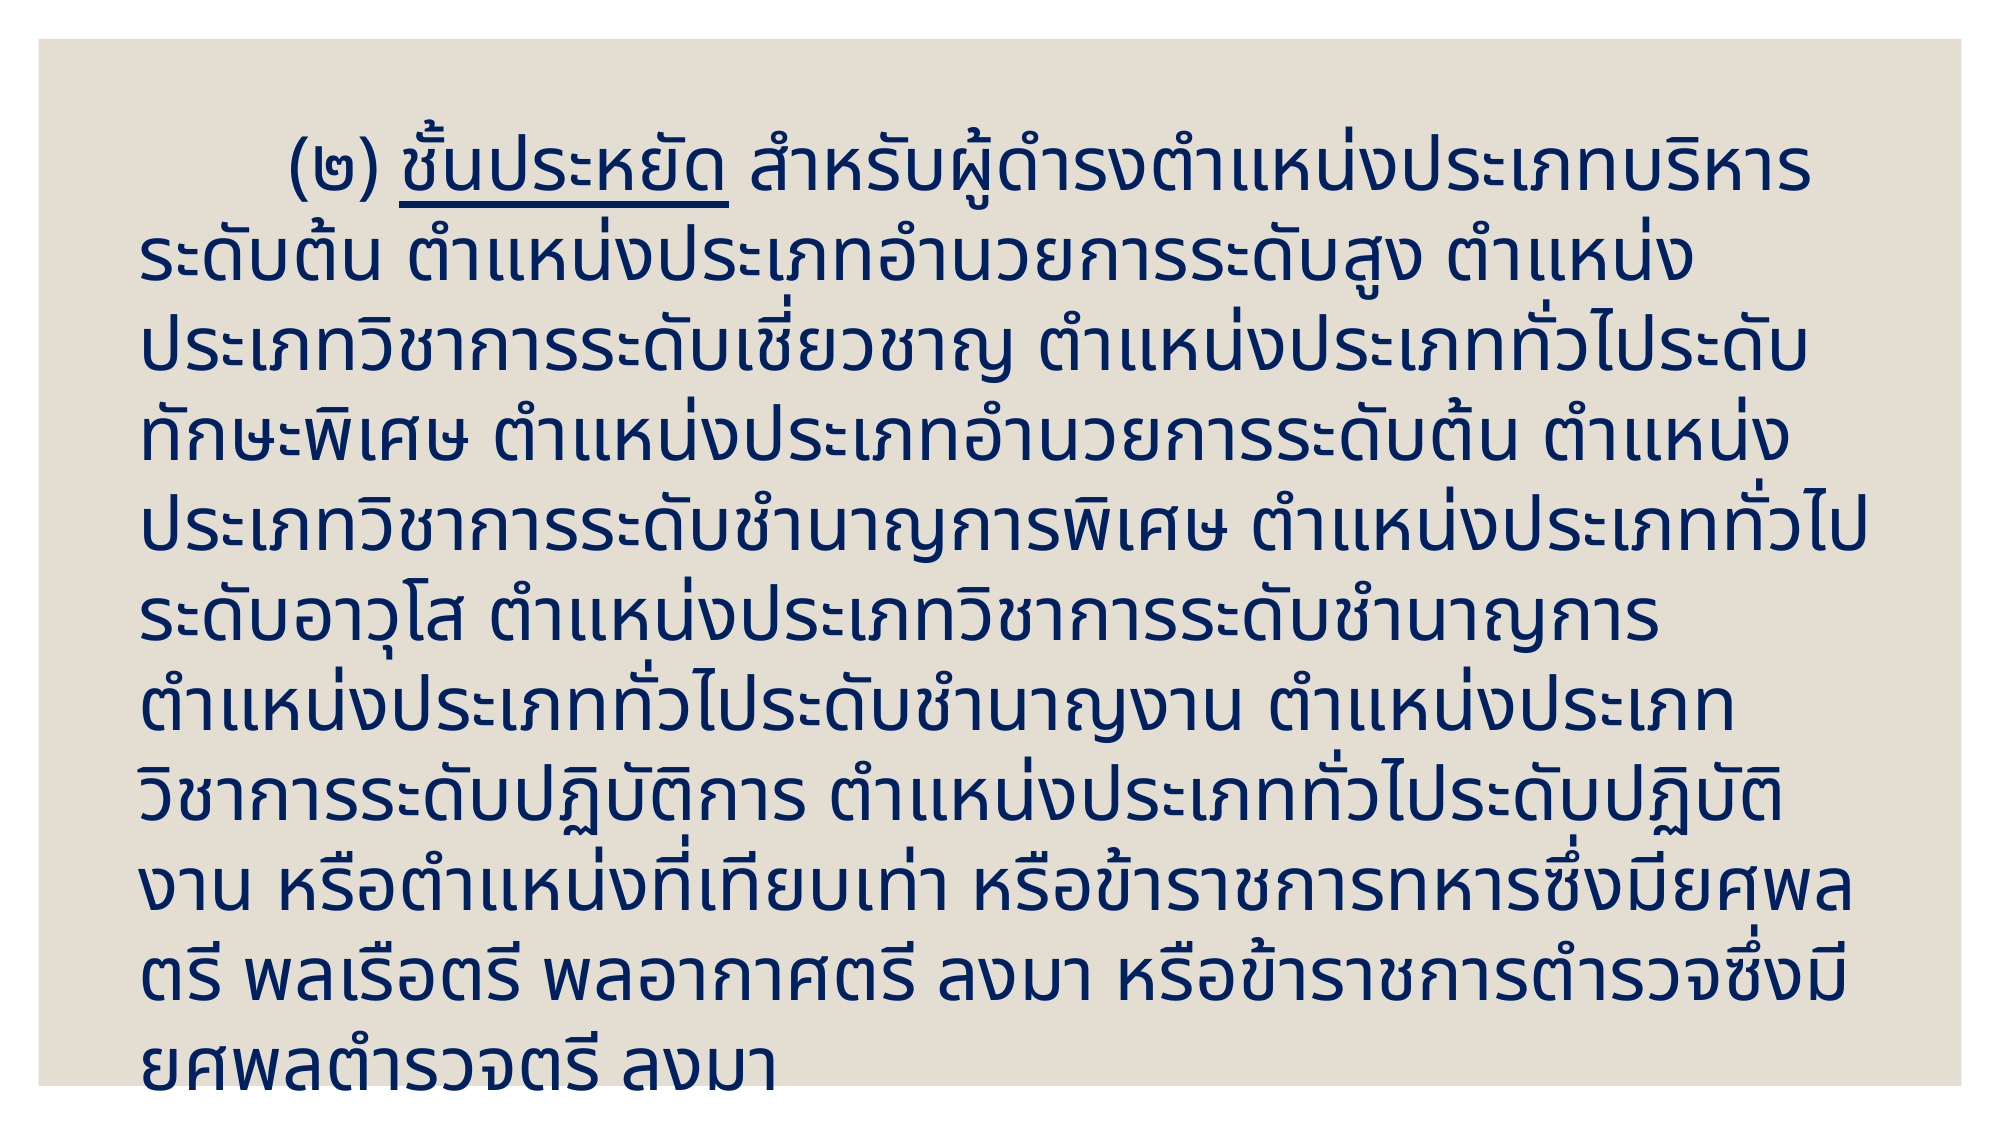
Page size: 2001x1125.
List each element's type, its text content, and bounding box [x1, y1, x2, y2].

list (๒) ชั้นประหยัด สําหรับผู้ดํารงตําแหน่งประเภทบริหารระดับต้น ตําแหน่งประเภทอํานวยการระดับสูง ตำแหน่งประเภทวิชาการระดับเชี่ยวชาญ ตำแหน่งประเภททั่วไประดับทักษะพิเศษ ตำแหน่งประเภทอำนวยการระดับต้น ตำแหน่งประเภทวิชาการระดับชำนาญการพิเศษ ตำแหน่งประเภททั่วไประดับอาวุโส ตำแหน่งประเภทวิชาการระดับชำนาญการ ตำแหน่งประเภททั่วไประดับชำนาญงาน ตำแหน่งประเภทวิชาการระดับปฏิบัติการ ตำแหน่งประเภททั่วไประดับปฏิบัติงาน หรือตำแหน่งที่เทียบเท่า หรือข้าราชการทหารซึ่งมียศพลตรี พลเรือตรี พลอากาศตรี ลงมา หรือข้าราชการตำรวจซึ่งมียศพลตำรวจตรี ลงมา [123, 108, 1904, 1043]
